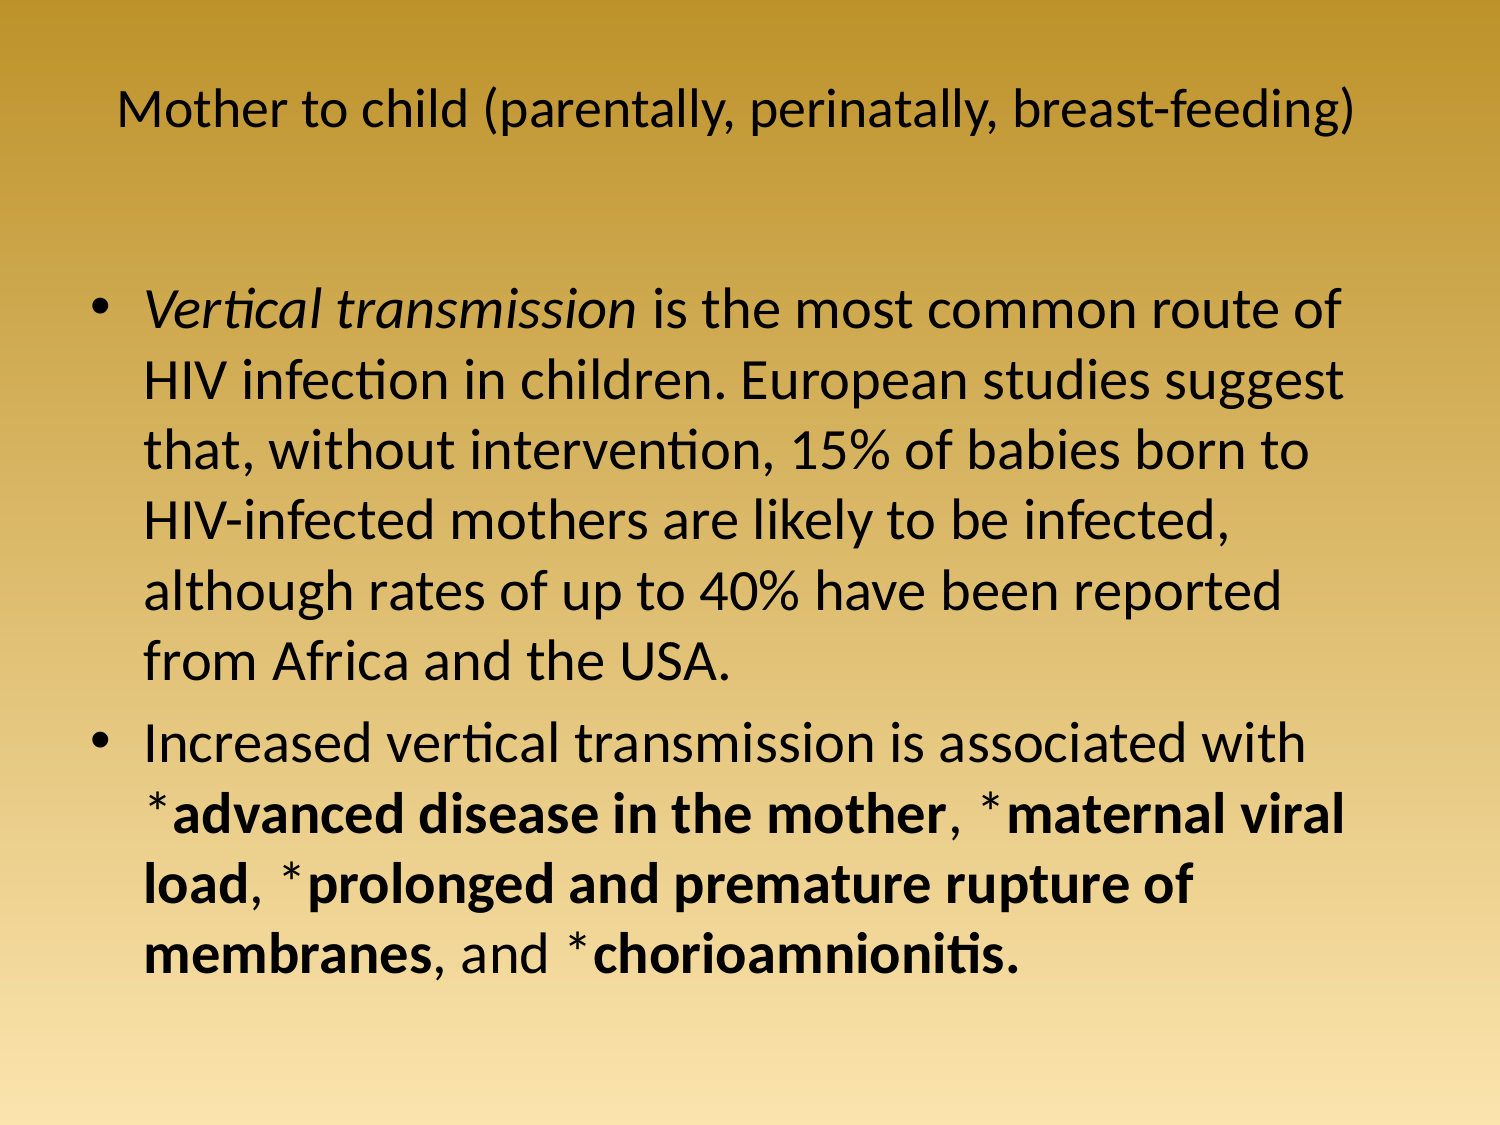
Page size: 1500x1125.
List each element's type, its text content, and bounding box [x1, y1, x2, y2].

list Vertical transmission is the most common route of HIV infection in children. European studies suggest that, without intervention, 15% of babies born to HIV-infected mothers are likely to be infected, although rates of up to 40% have been reported from Africa and the USA. Increased vertical transmission is associated with *advanced disease in the mother, *maternal viral load, *prolonged and premature rupture of membranes, and *chorioamnionitis. [75, 262, 1425, 1005]
title Mother to child (parentally, perinatally, breast-feeding) [75, 45, 1425, 233]
